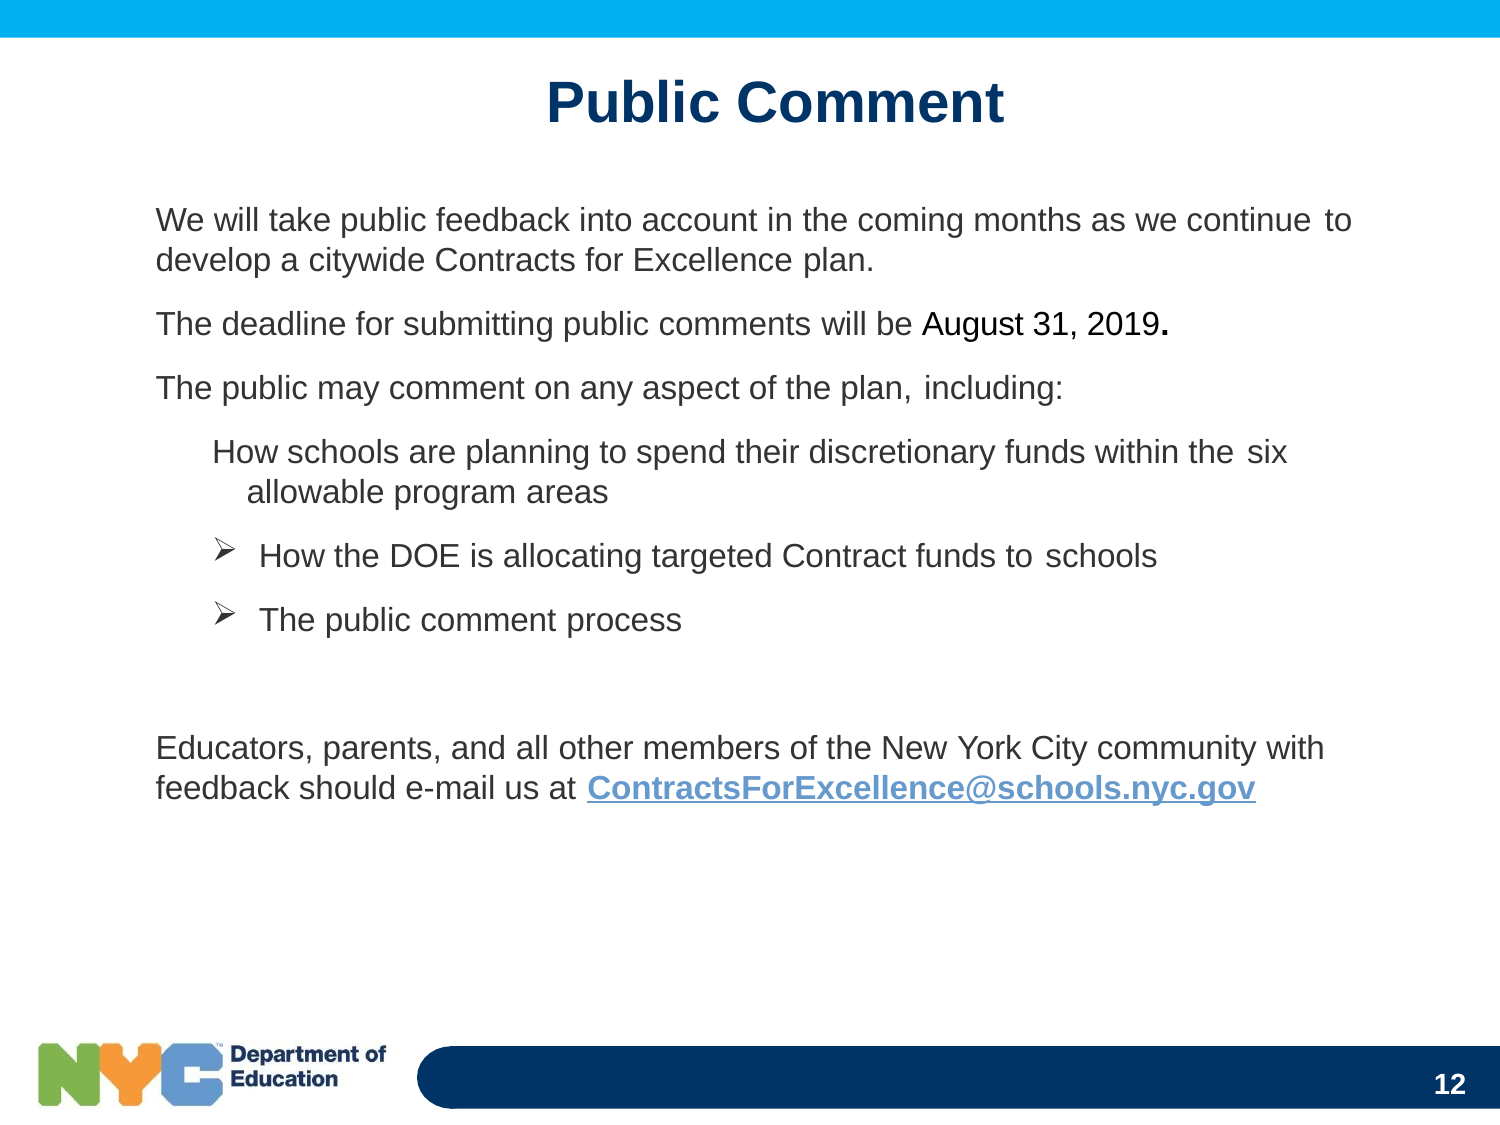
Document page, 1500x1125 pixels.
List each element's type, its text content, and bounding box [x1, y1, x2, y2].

slide_number 12 [1429, 1066, 1471, 1125]
list We will take public feedback into account in the coming months as we continue to develop a citywide Contracts for Excellence plan. The deadline for submitting public comments will be August 31, 2019. The public may comment on any aspect of the plan, including: How schools are planning to spend their discretionary funds within the six allowable program areas How the DOE is allocating targeted Contract funds to schools The public comment process Educators, parents, and all other members of the New York City community with feedback should e-mail us at ContractsForExcellence@schools.nyc.gov [140, 196, 1360, 837]
picture [37, 1042, 387, 1109]
title Public Comment [544, 62, 1009, 196]
